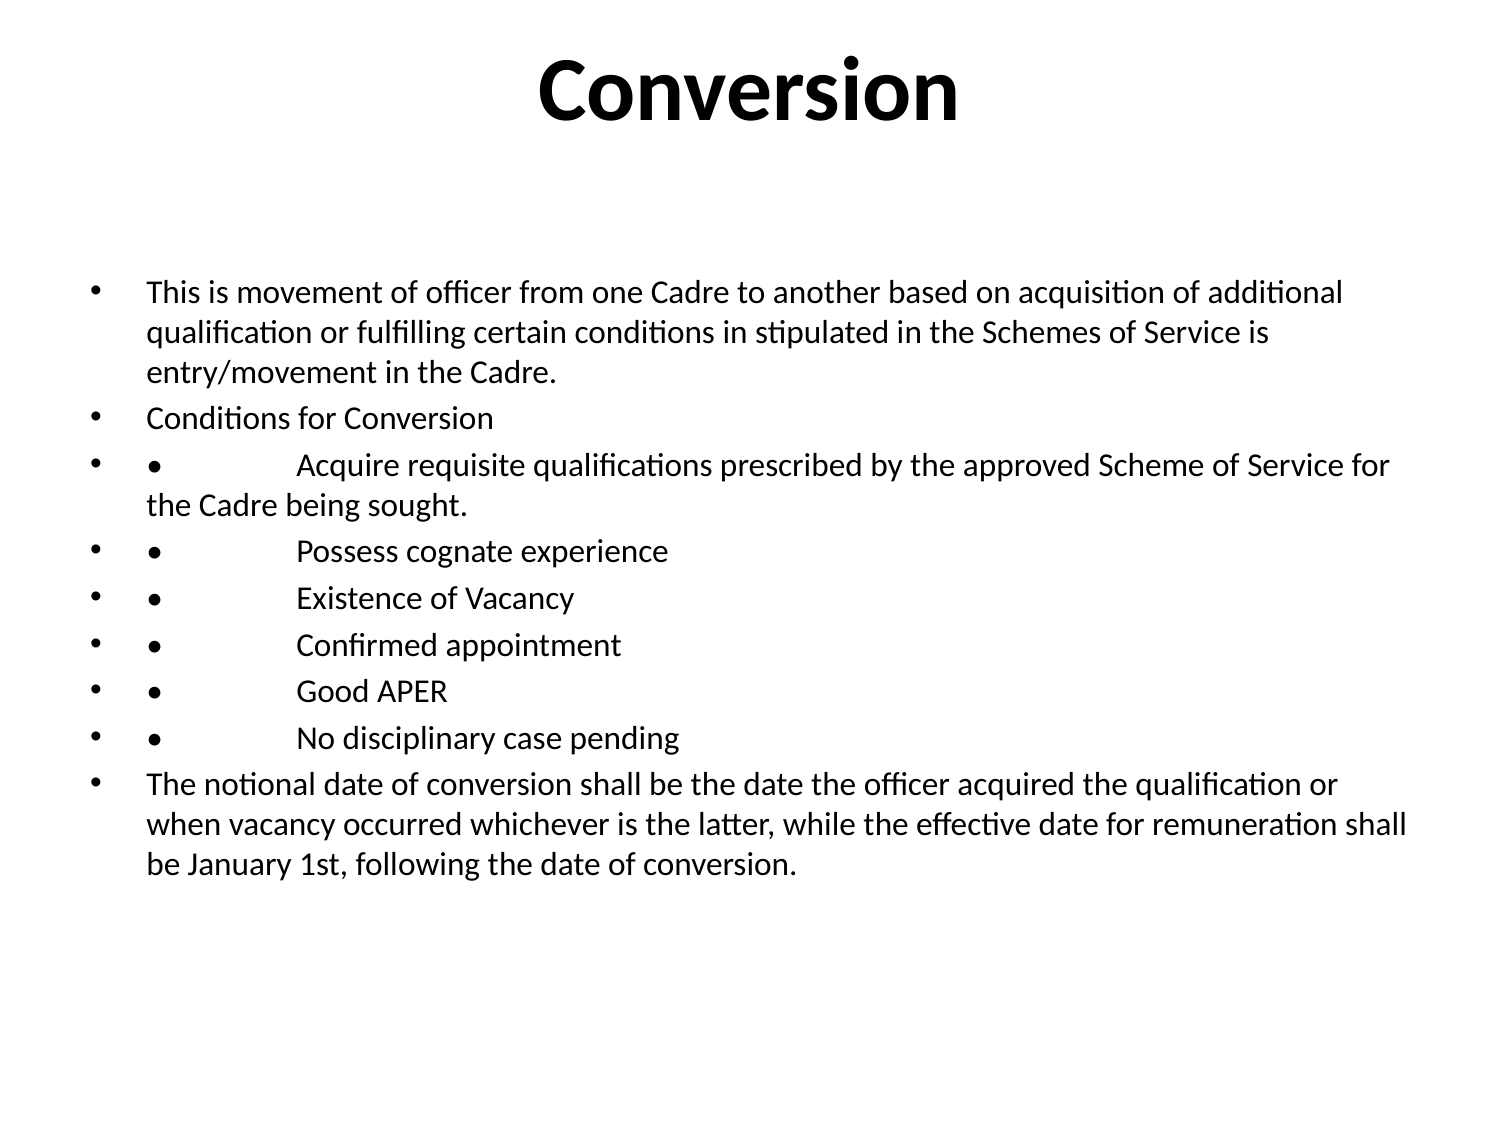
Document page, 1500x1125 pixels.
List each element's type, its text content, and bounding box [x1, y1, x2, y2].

title Conversion [74, 44, 1426, 233]
list This is movement of officer from one Cadre to another based on acquisition of additional qualification or fulfilling certain conditions in stipulated in the Schemes of Service is entry/movement in the Cadre. Conditions for Conversion • Acquire requisite qualifications prescribed by the approved Scheme of Service for the Cadre being sought. • Possess cognate experience • Existence of Vacancy • Confirmed appointment • Good APER • No disciplinary case pending The notional date of conversion shall be the date the officer acquired the qualification or when vacancy occurred whichever is the latter, while the effective date for remuneration shall be January 1st, following the date of conversion. [74, 262, 1426, 1006]
